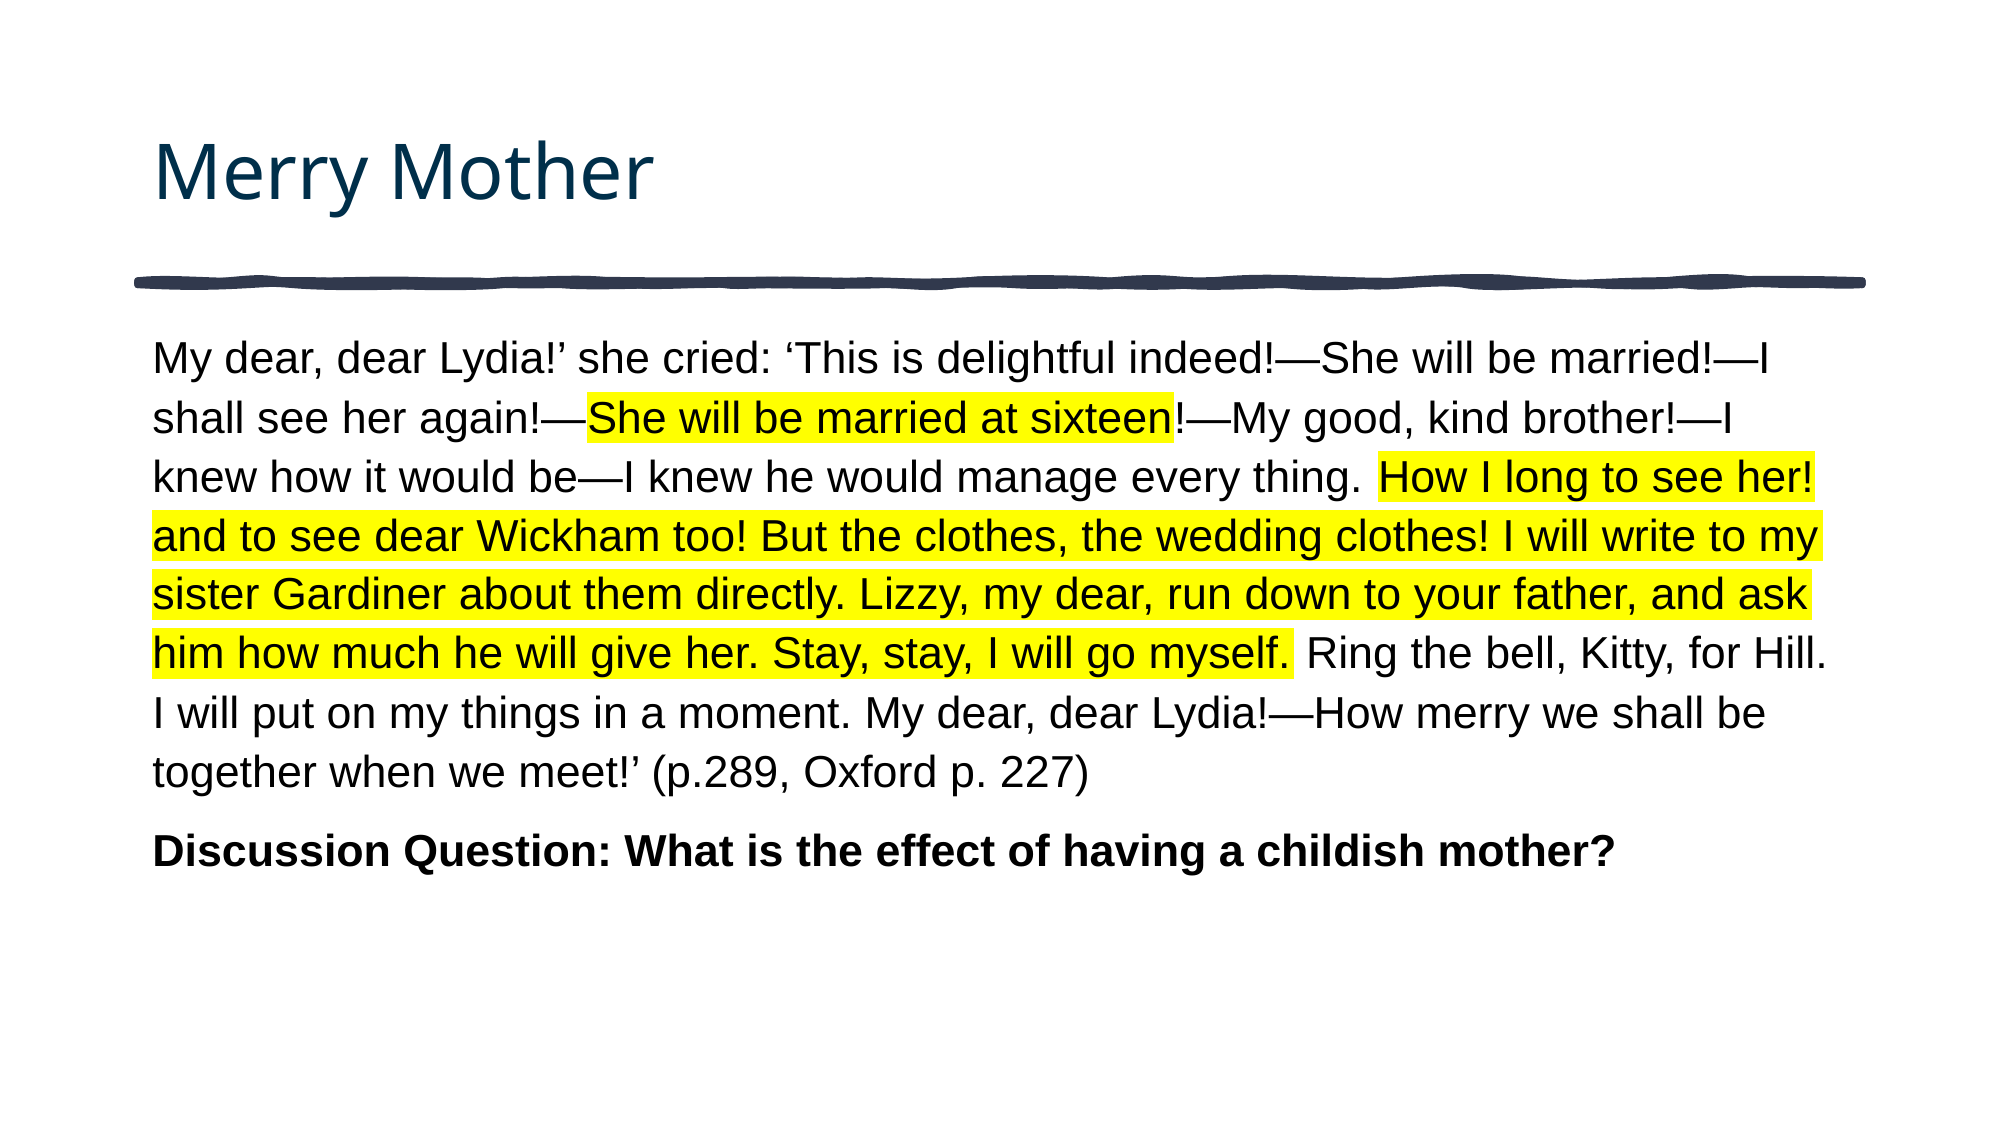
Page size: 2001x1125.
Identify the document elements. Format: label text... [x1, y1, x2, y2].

list My dear, dear Lydia!’ she cried: ‘This is delightful indeed!—She will be married!—I shall see her again!—She will be married at sixteen!—My good, kind brother!—I knew how it would be—I knew he would manage every thing. How I long to see her! and to see dear Wickham too! But the clothes, the wedding clothes! I will write to my sister Gardiner about them directly. Lizzy, my dear, run down to your father, and ask him how much he will give her. Stay, stay, I will go myself. Ring the bell, Kitty, for Hill. I will put on my things in a moment. My dear, dear Lydia!—How merry we shall be together when we meet!’ (p.289, Oxford p. 227) Discussion Question: What is the effect of having a childish mother? [137, 316, 1863, 1014]
title Merry Mother [137, 59, 1863, 278]
